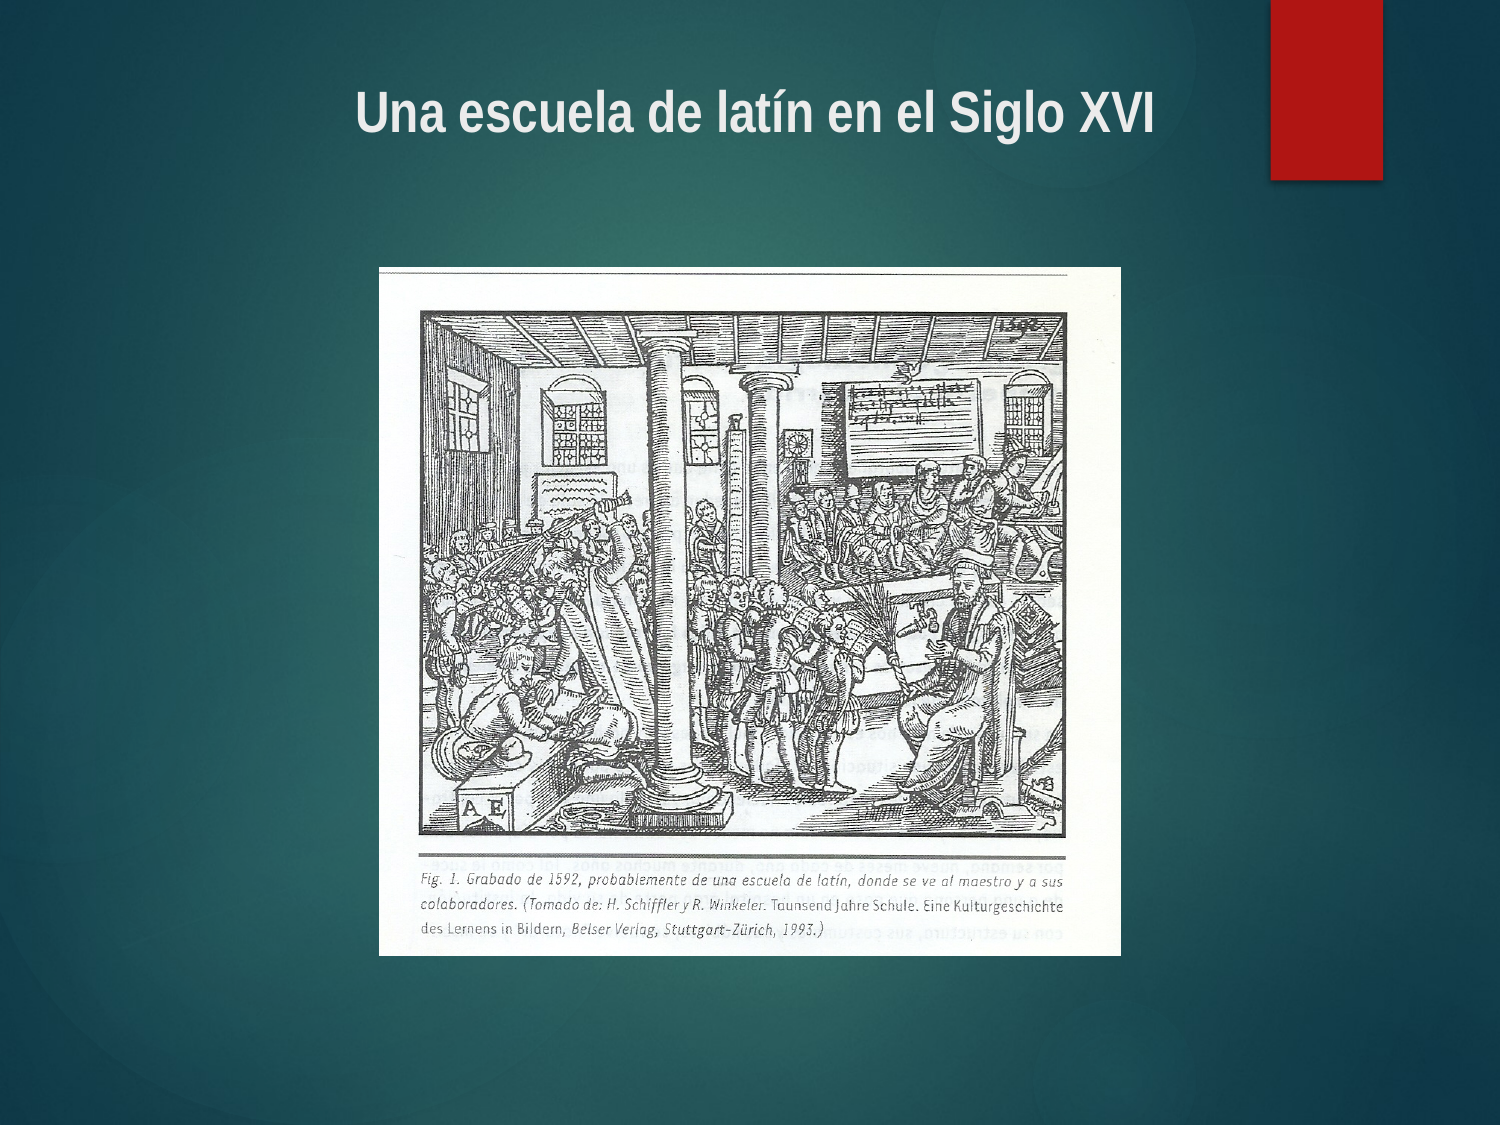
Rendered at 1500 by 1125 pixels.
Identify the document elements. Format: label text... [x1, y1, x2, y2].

picture [0, 0, 1500, 1125]
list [379, 266, 1121, 956]
title Una escuela de latín en el Siglo XVI [147, 66, 1365, 185]
